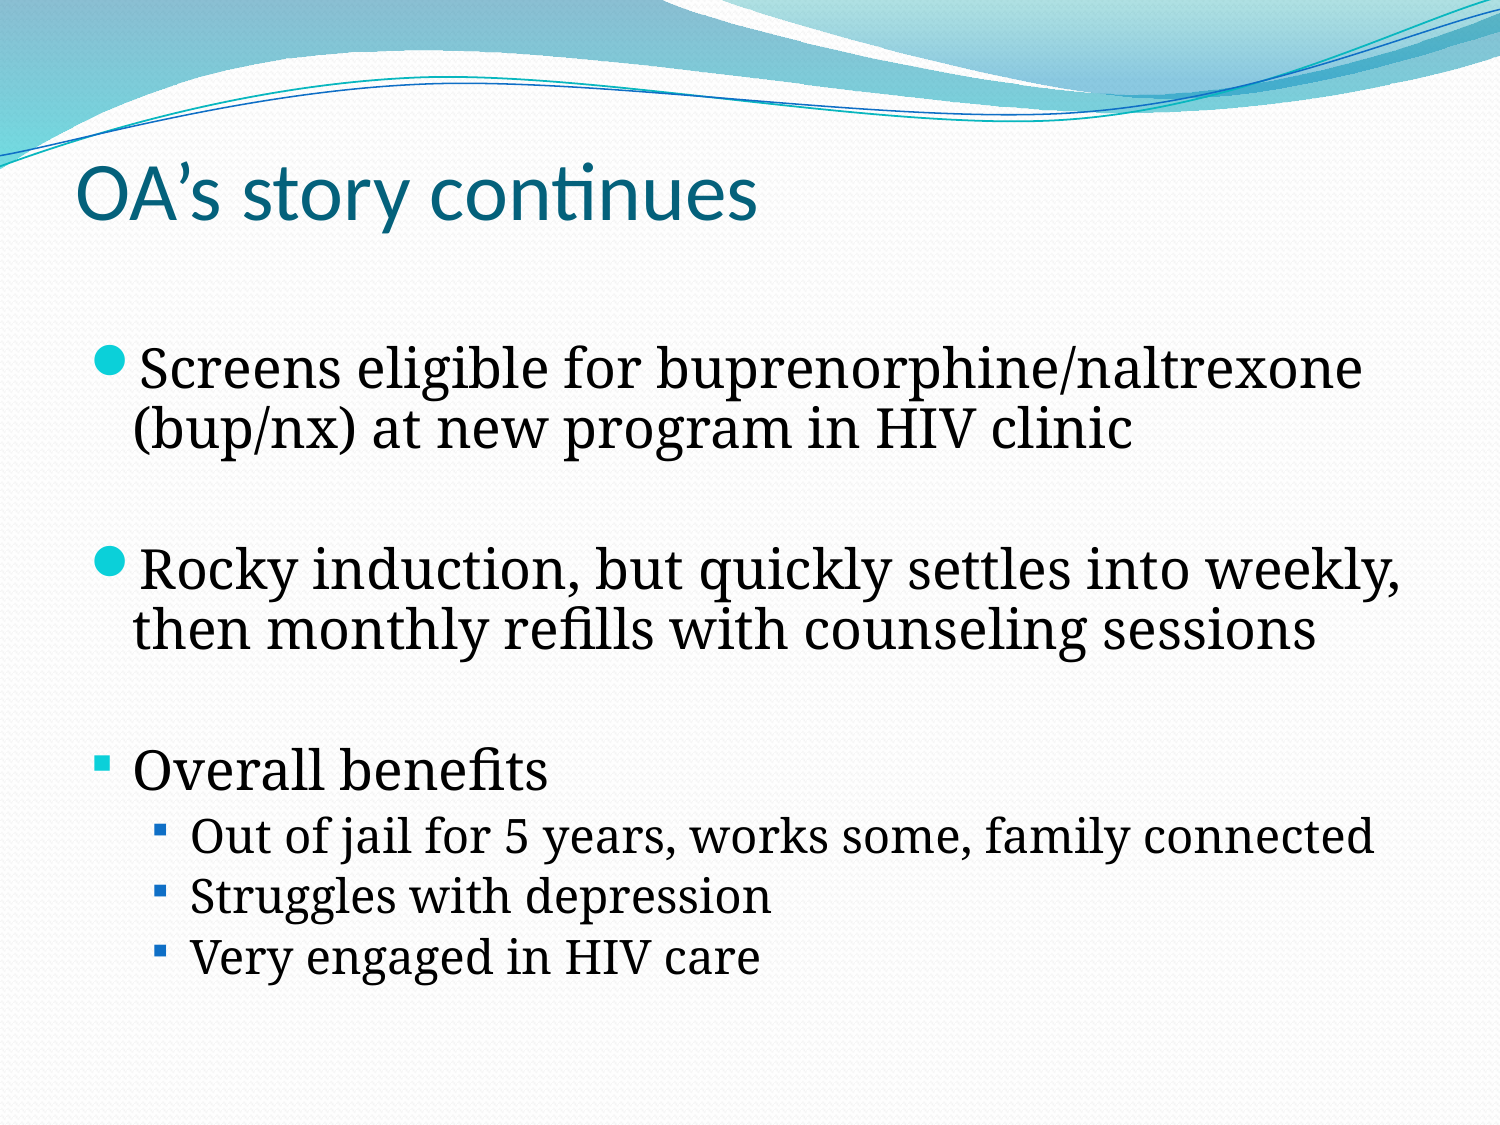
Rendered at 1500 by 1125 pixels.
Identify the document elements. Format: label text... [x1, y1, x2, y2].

title OA’s story continues [74, 87, 1426, 238]
list Screens eligible for buprenorphine/naltrexone (bup/nx) at new program in HIV clinic Rocky induction, but quickly settles into weekly, then monthly refills with counseling sessions Overall benefits Out of jail for 5 years, works some, family connected Struggles with depression Very engaged in HIV care [74, 262, 1426, 1038]
